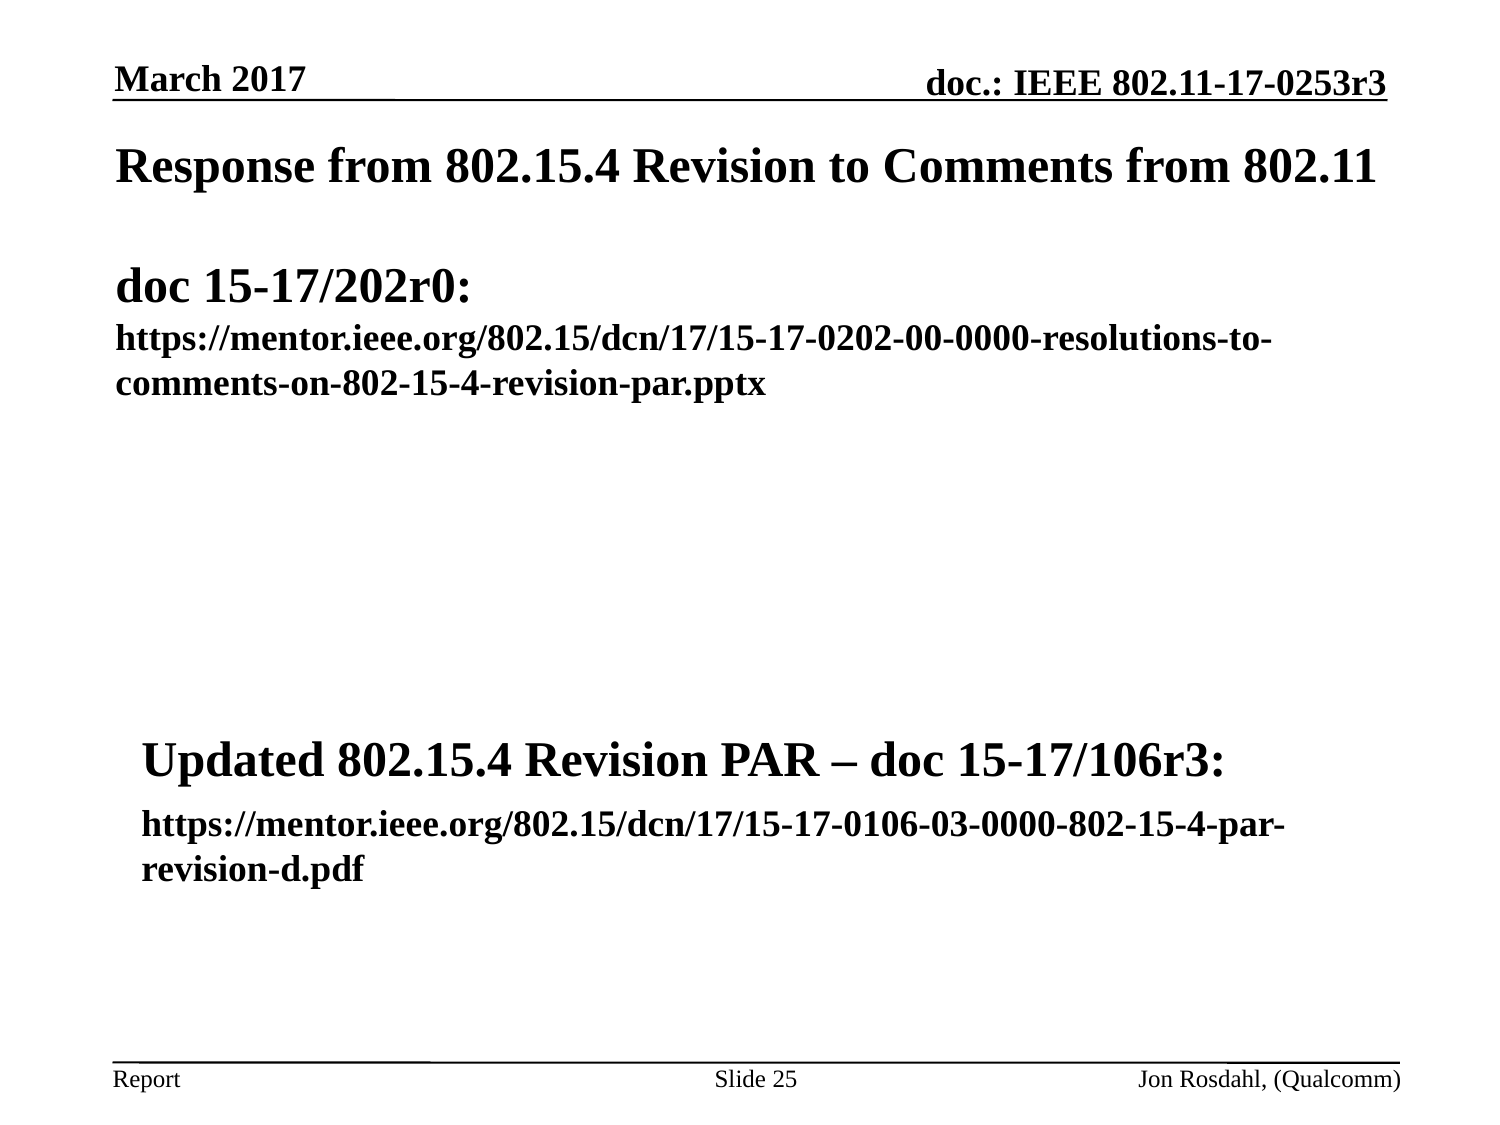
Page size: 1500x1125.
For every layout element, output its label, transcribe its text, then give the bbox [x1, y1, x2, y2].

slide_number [114, 54, 423, 100]
slide_number Slide 25 [712, 1061, 800, 1123]
title Response from 802.15.4 Revision to Comments from 802.11 doc 15-17/202r0: https://mentor.ieee.org/802.15/dcn/17/15-17-0202-00-0000-resolutions-to-comments-on-802-15-4-revision-par.pptx [100, 125, 1424, 445]
footer Jon Rosdahl, (Qualcomm) [878, 1061, 1402, 1093]
list Updated 802.15.4 Revision PAR – doc 15-17/106r3: https://mentor.ieee.org/802.15/dcn/17/15-17-0106-03-0000-802-15-4-par-revision-d.pdf [126, 668, 1402, 897]
